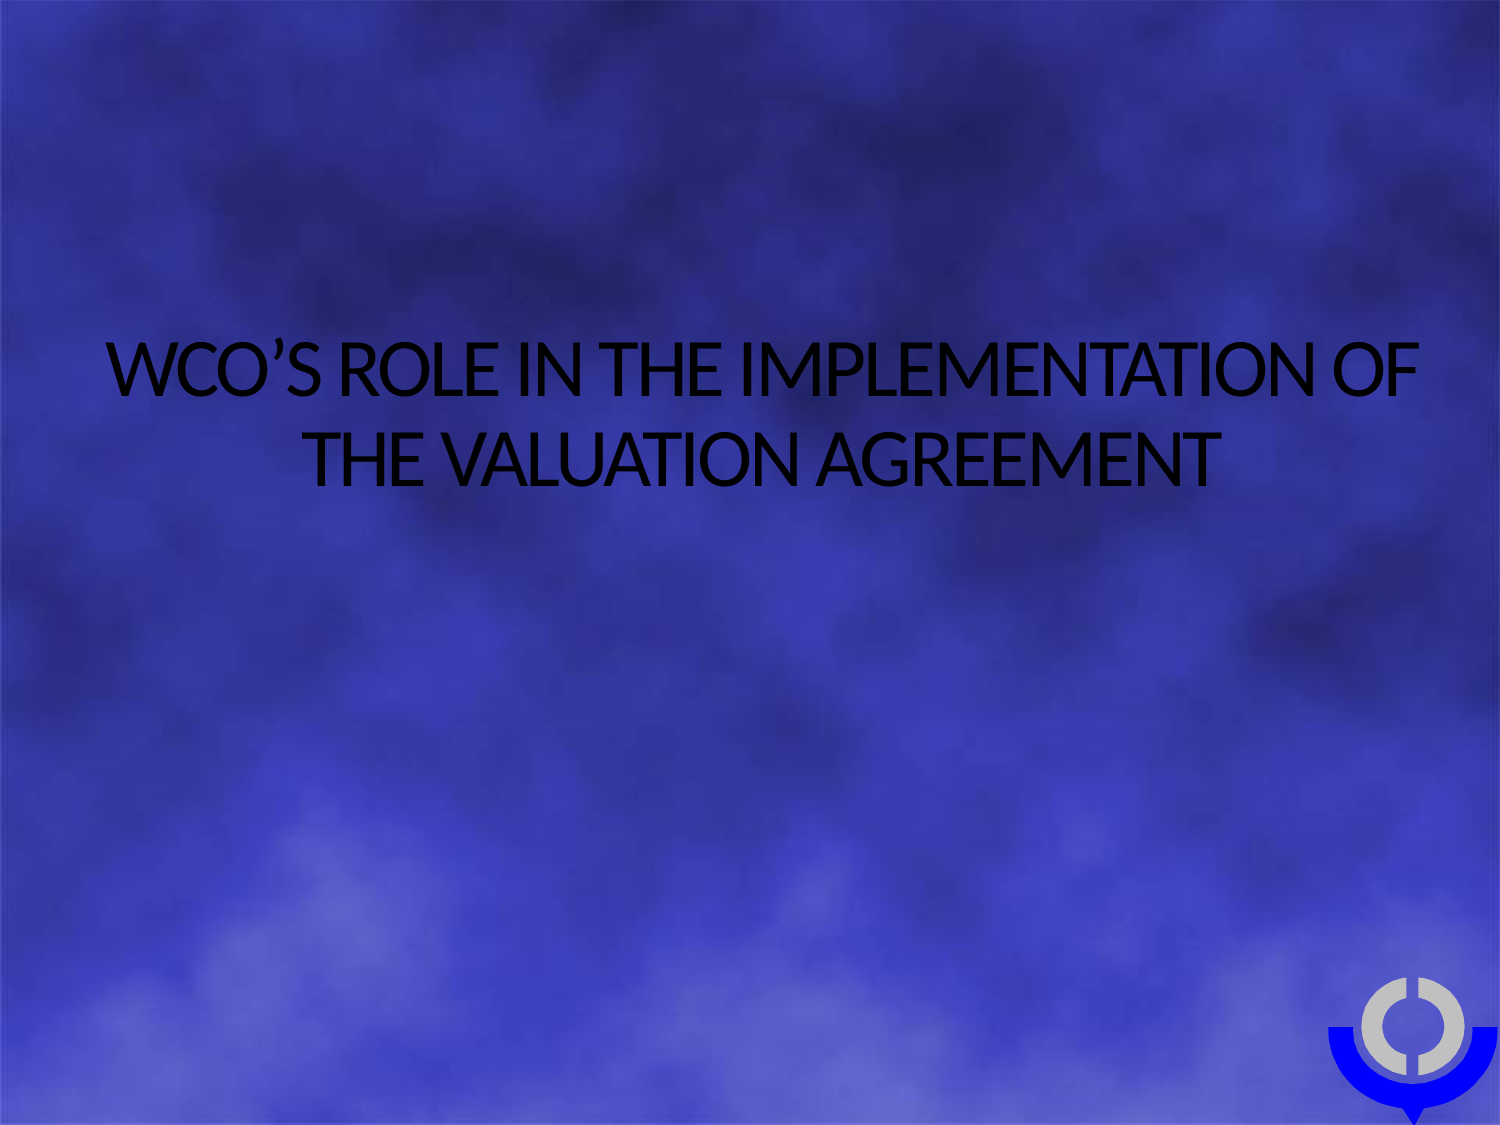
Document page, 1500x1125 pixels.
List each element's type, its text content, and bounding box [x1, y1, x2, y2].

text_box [1323, 950, 1500, 1125]
picture [0, 0, 1500, 1125]
title WCO’S ROLE IN THE IMPLEMENTATION OF THE VALUATION AGREEMENT [75, 324, 1450, 507]
